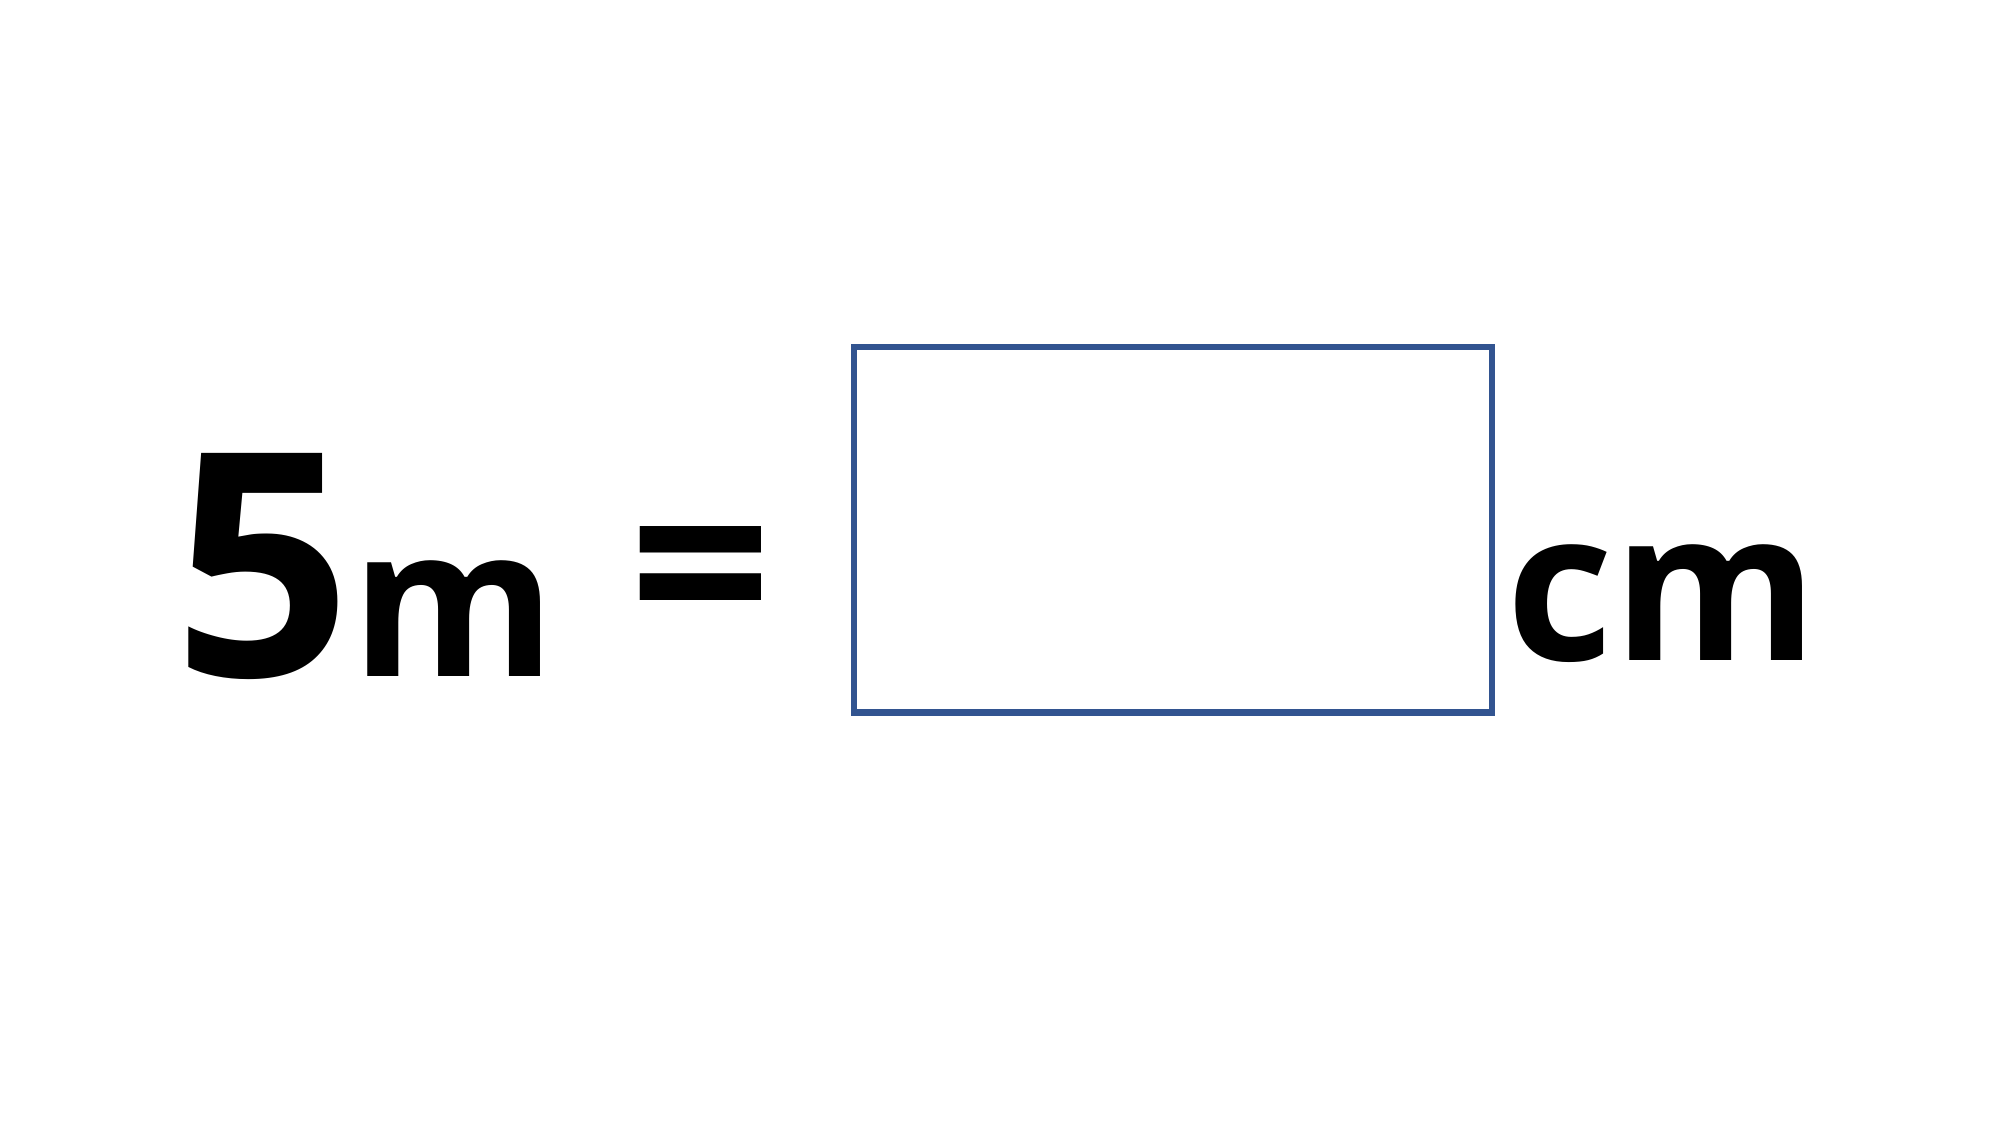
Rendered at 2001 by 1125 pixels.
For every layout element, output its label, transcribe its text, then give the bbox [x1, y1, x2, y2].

text_box 500 [840, 356, 1528, 747]
text_box cm [1528, 444, 1856, 710]
text_box 5m [158, 356, 653, 747]
text_box = [614, 394, 851, 710]
text_box [853, 346, 1493, 713]
